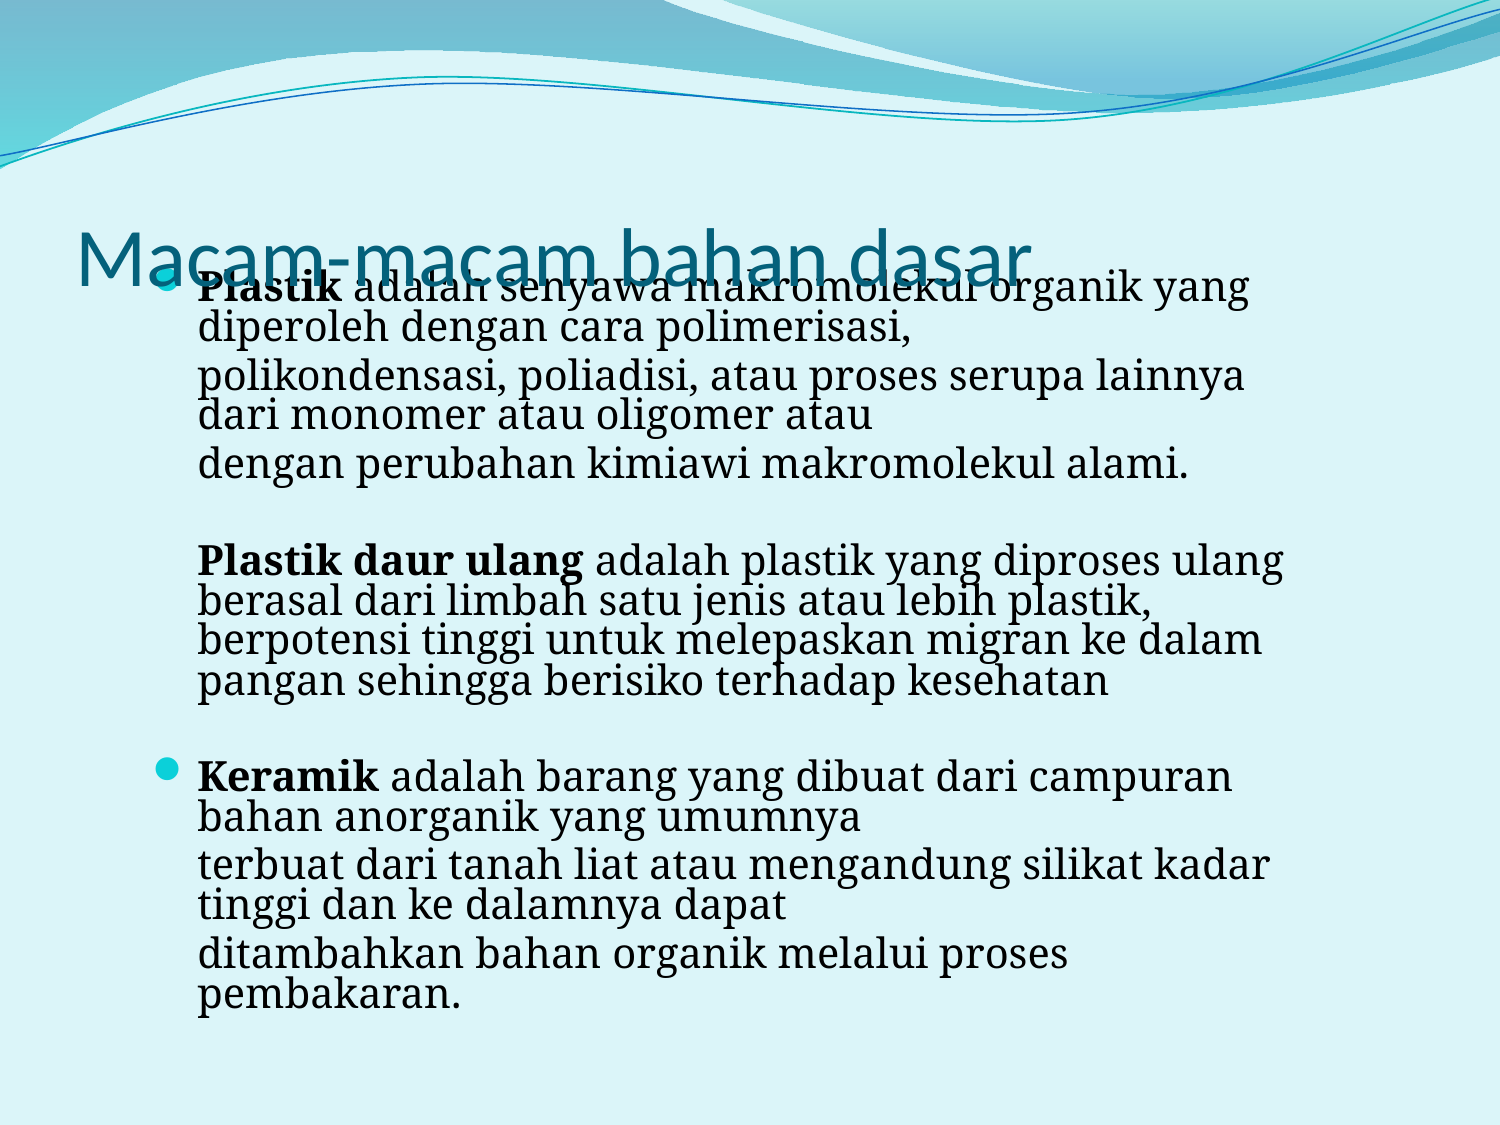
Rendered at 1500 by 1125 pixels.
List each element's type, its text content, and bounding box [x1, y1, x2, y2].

list Plastik adalah senyawa makromolekul organik yang diperoleh dengan cara polimerisasi, polikondensasi, poliadisi, atau proses serupa lainnya dari monomer atau oligomer atau dengan perubahan kimiawi makromolekul alami. Plastik daur ulang adalah plastik yang diproses ulang berasal dari limbah satu jenis atau lebih plastik, berpotensi tinggi untuk melepaskan migran ke dalam pangan sehingga berisiko terhadap kesehatan Keramik adalah barang yang dibuat dari campuran bahan anorganik yang umumnya terbuat dari tanah liat atau mengandung silikat kadar tinggi dan ke dalamnya dapat ditambahkan bahan organik melalui proses pembakaran. [137, 303, 1353, 829]
title Macam-macam bahan dasar [75, 115, 1425, 303]
